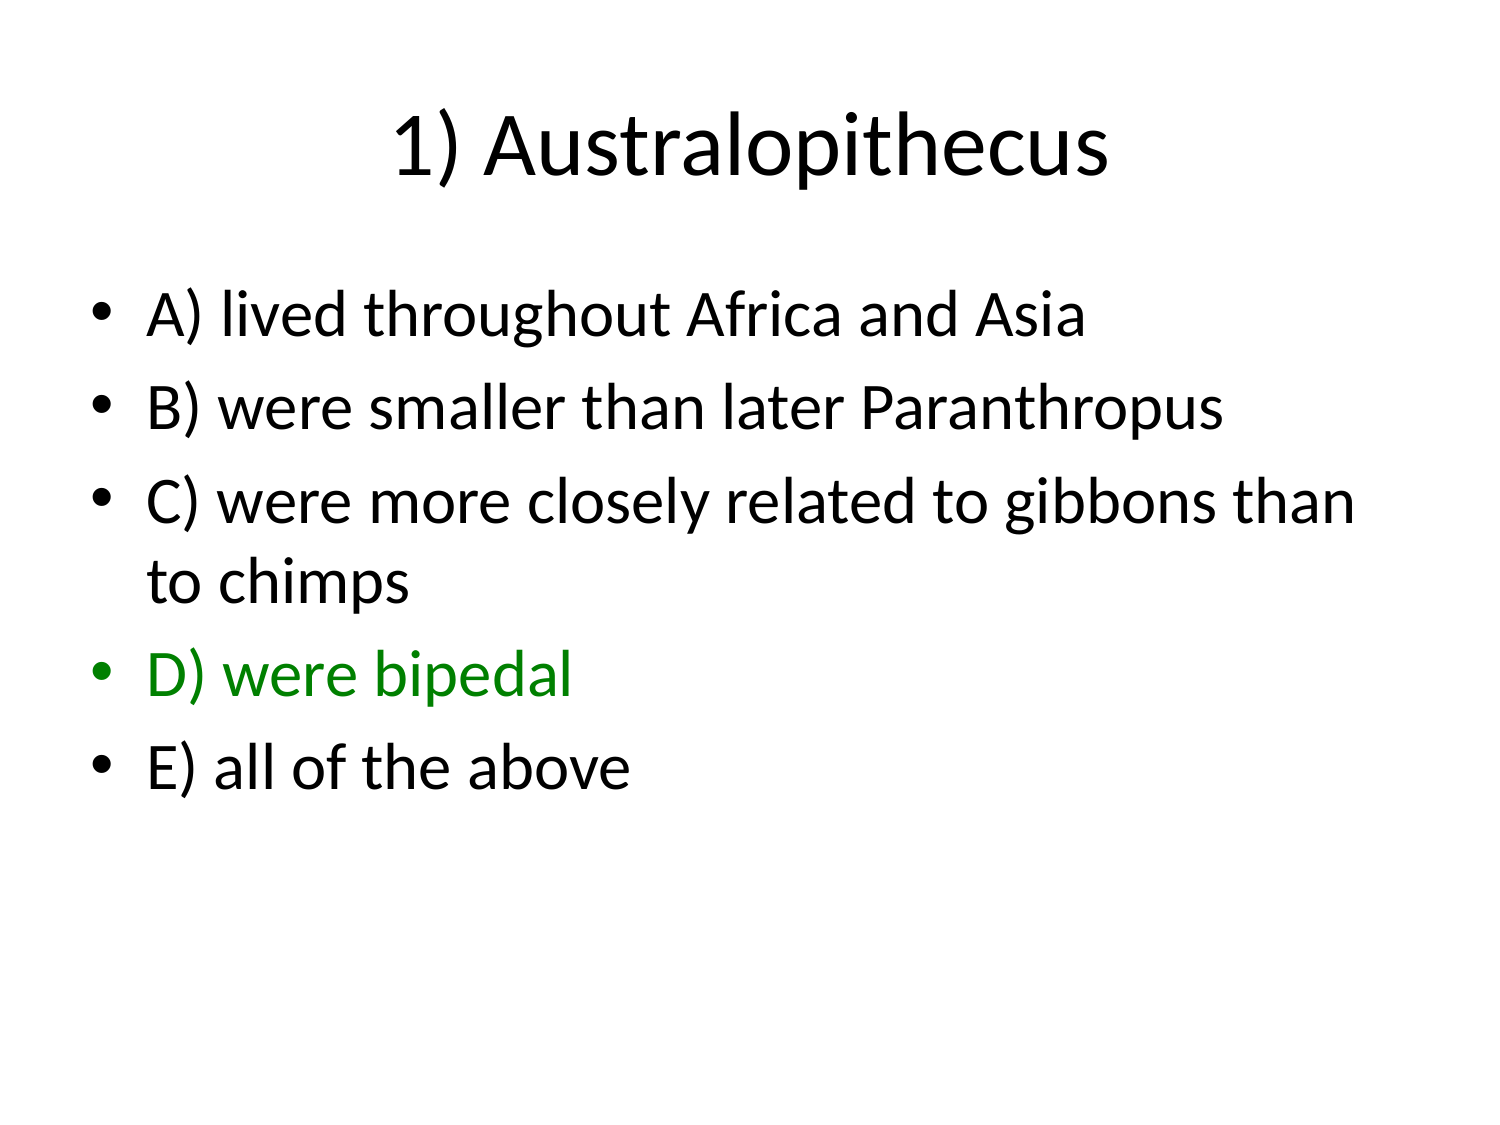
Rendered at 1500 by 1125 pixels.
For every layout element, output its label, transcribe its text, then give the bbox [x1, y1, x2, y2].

title 1) Australopithecus [75, 45, 1425, 233]
list A) lived throughout Africa and Asia B) were smaller than later Paranthropus C) were more closely related to gibbons than to chimps D) were bipedal E) all of the above [75, 262, 1425, 1005]
